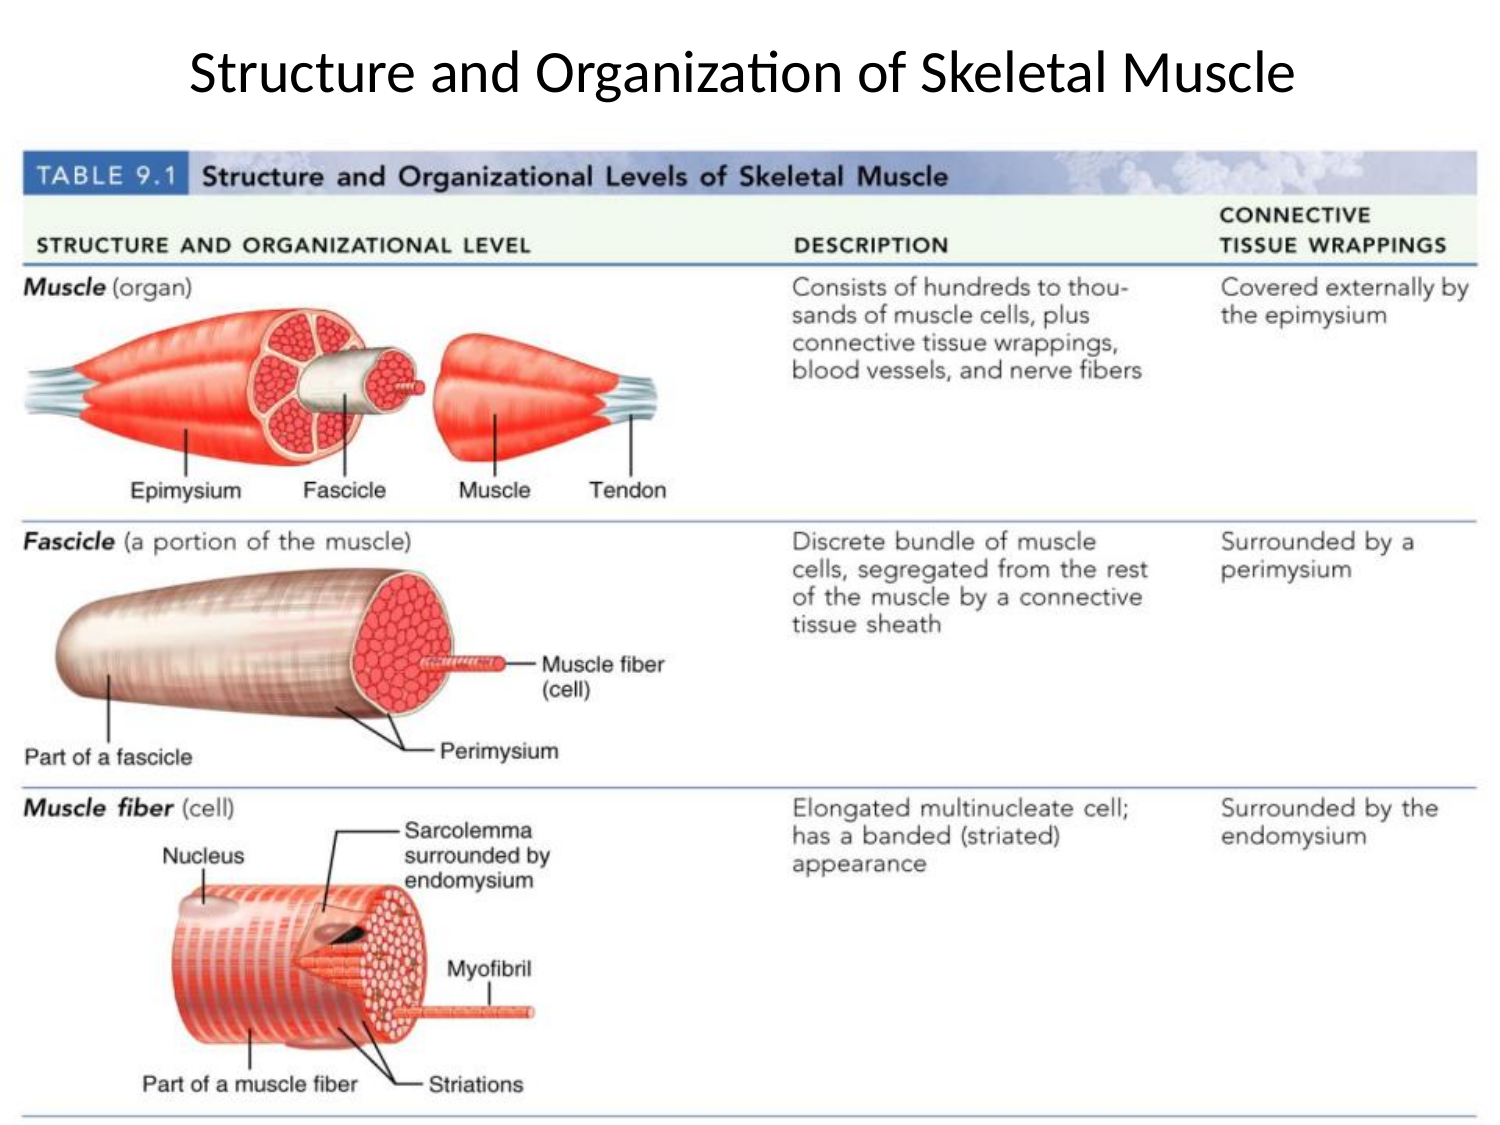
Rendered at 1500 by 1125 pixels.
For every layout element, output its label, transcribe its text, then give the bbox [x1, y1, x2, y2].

picture [0, 126, 1500, 1125]
title Structure and Organization of Skeletal Muscle [37, 24, 1450, 113]
